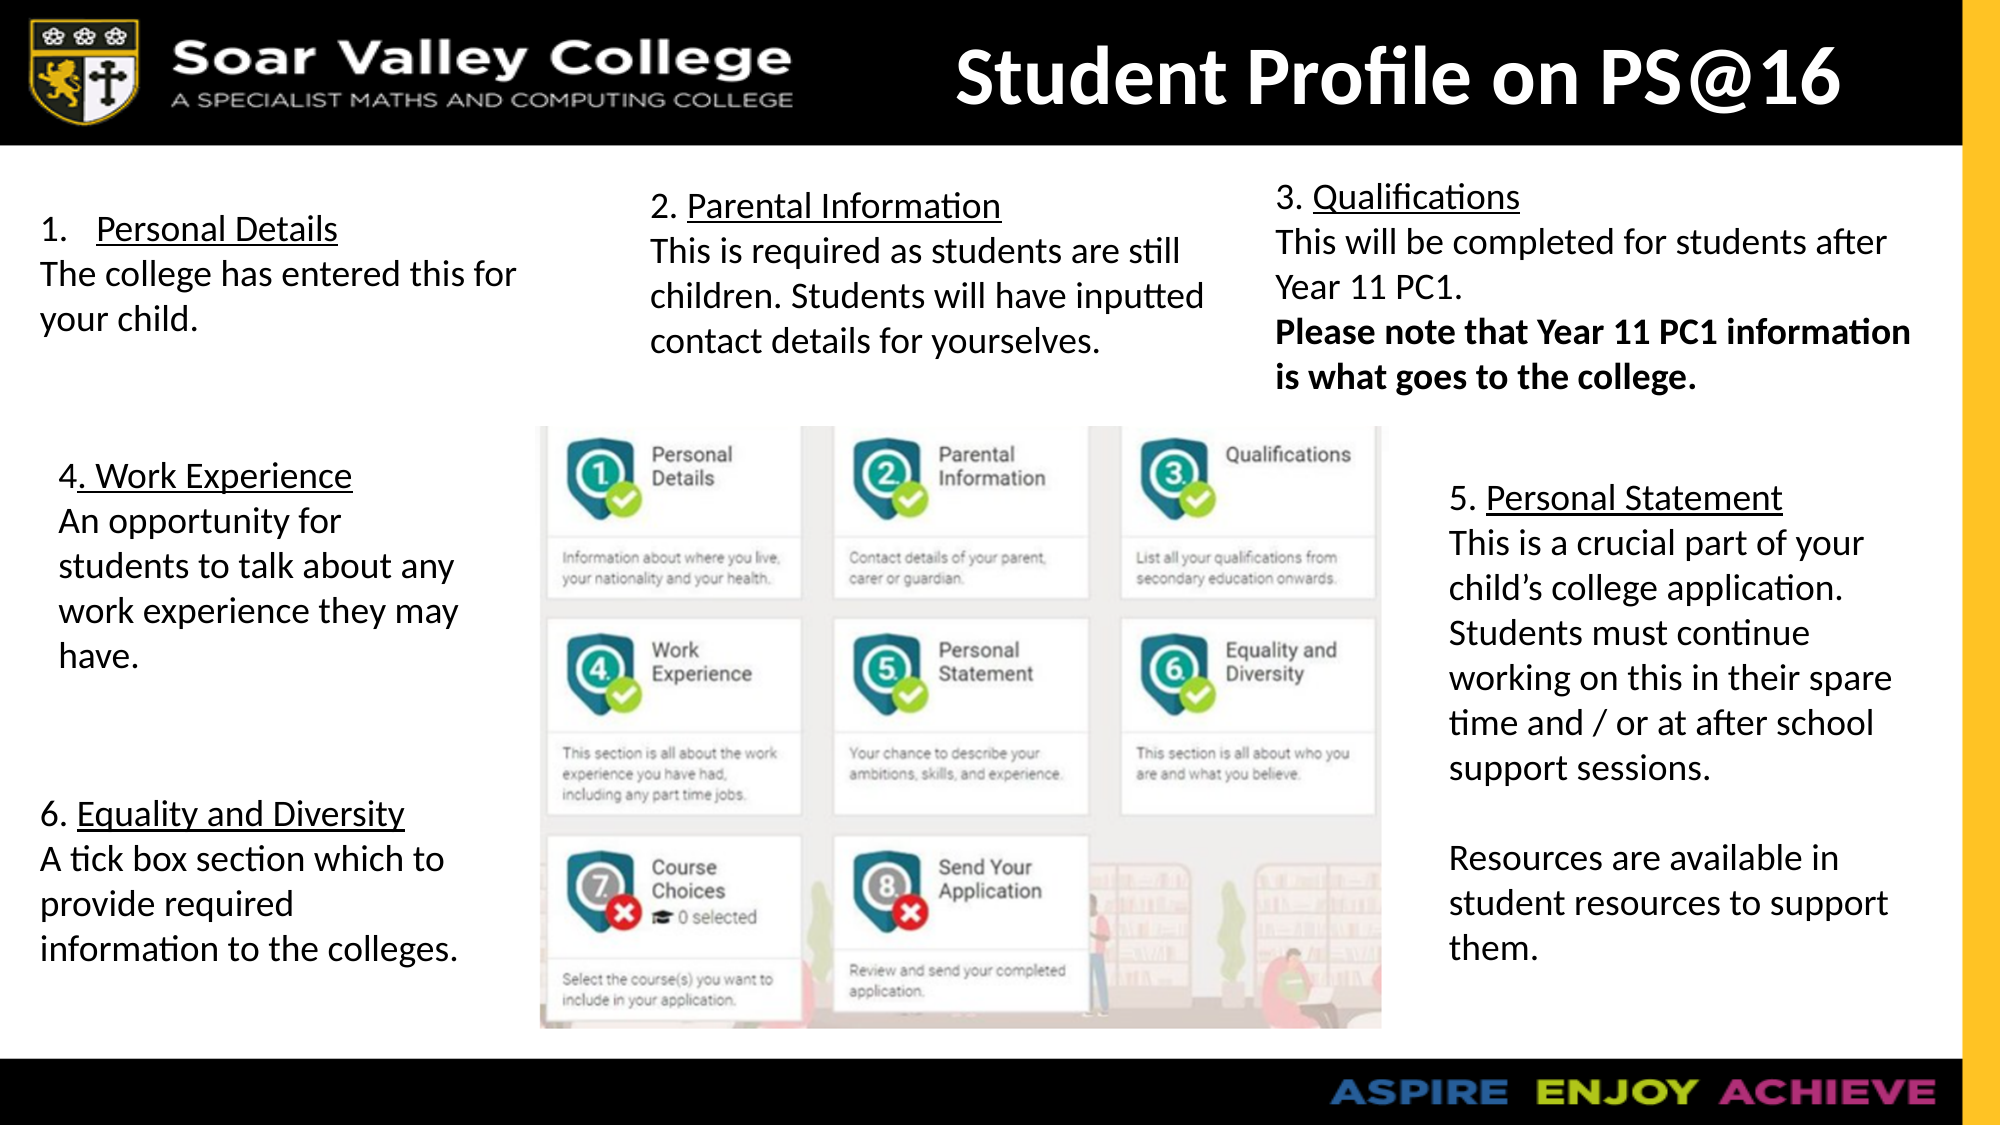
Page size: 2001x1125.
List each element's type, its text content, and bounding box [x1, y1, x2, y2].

text_box 6. Equality and Diversity A tick box section which to provide required information to the colleges. [25, 781, 483, 977]
text_box 4. Work Experience An opportunity for students to talk about any work experience they may have. [43, 443, 491, 684]
text_box 2. Parental Information This is required as students are still children. Students will have inputted contact details for yourselves. [635, 173, 1260, 369]
picture [0, 0, 2000, 1125]
text_box Student Profile on PS@16 [940, 14, 1954, 129]
text_box Personal Details The college has entered this for your child. [25, 196, 534, 346]
text_box 3. Qualifications This will be completed for students after Year 11 PC1. Please note that Year 11 PC1 information is what goes to the college. [1260, 164, 1954, 405]
text_box 5. Personal Statement This is a crucial part of your child’s college application. Students must continue working on this in their spare time and / or at after school support sessions. Resources are available in student resources to support them. [1434, 466, 1924, 976]
